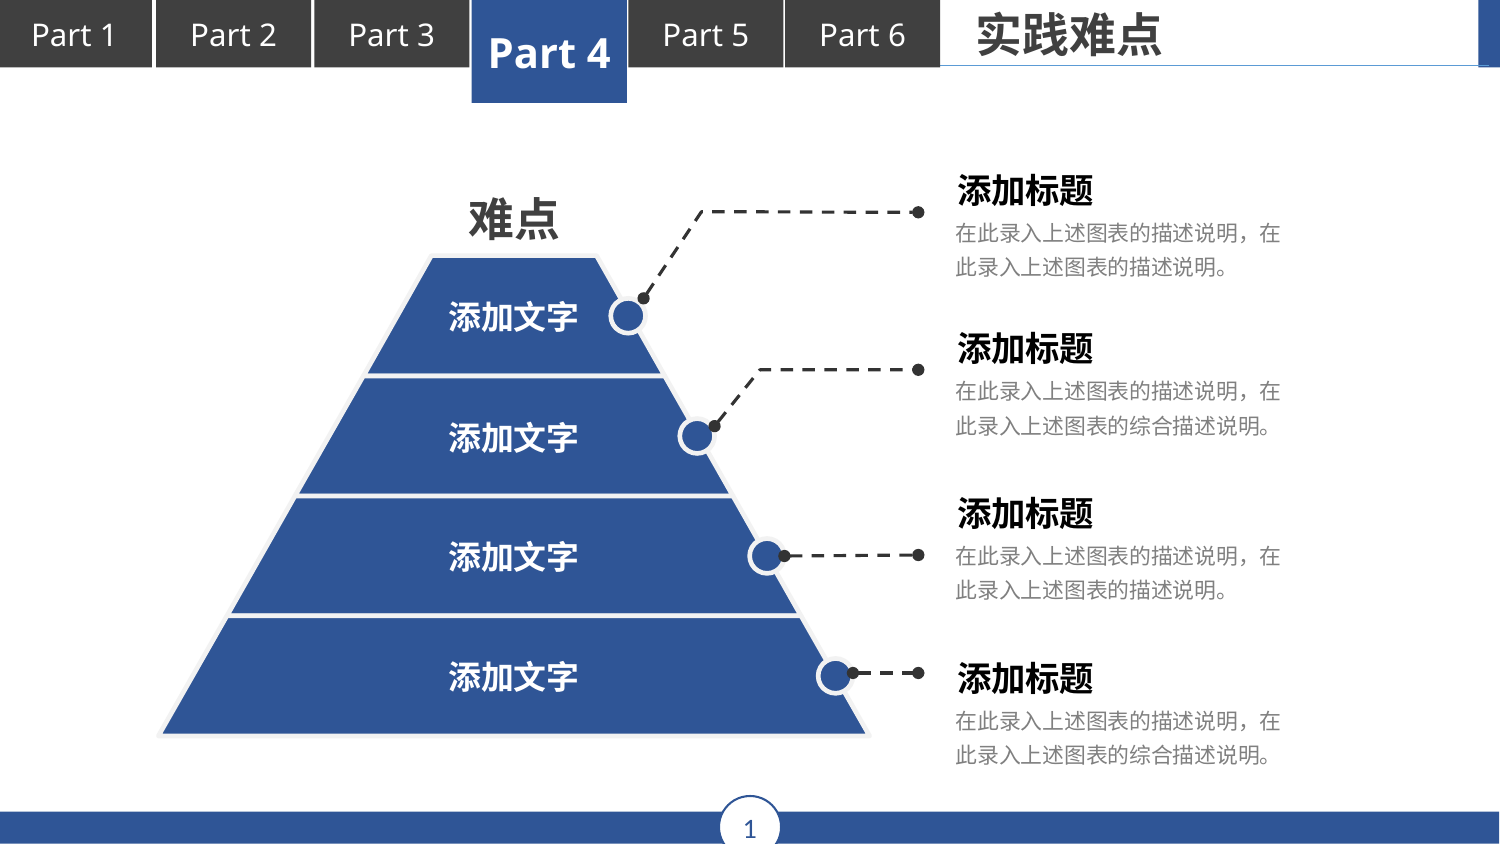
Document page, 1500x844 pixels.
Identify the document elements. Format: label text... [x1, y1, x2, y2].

text_box 添加标题 [946, 651, 1106, 694]
text_box 添加文字 [399, 293, 629, 340]
text_box 添加标题 [946, 486, 1106, 529]
text_box 添加文字 [337, 653, 691, 701]
text_box [158, 615, 870, 736]
text_box 在此录入上述图表的描述说明，在此录入上述图表的综合描述说明。 [944, 694, 1312, 774]
text_box [708, 416, 723, 433]
text_box 添加标题 [946, 163, 1106, 206]
text_box [294, 375, 734, 496]
text_box [748, 537, 784, 575]
text_box [637, 288, 651, 305]
text_box 难点 [457, 184, 572, 251]
text_box [227, 496, 801, 615]
text_box 实践难点 [963, 0, 1175, 68]
text_box [410, 255, 618, 293]
text_box 在此录入上述图表的描述说明，在此录入上述图表的描述说明。 [944, 529, 1312, 609]
text_box 添加文字 [337, 533, 691, 581]
text_box [912, 363, 925, 377]
text_box [363, 312, 665, 375]
text_box 添加文字 [379, 413, 649, 461]
text_box [817, 657, 854, 695]
text_box 添加标题 [946, 321, 1106, 364]
text_box 在此录入上述图表的描述说明，在此录入上述图表的综合描述说明。 [944, 364, 1312, 445]
text_box [678, 417, 716, 455]
text_box [609, 297, 647, 335]
text_box [912, 206, 925, 219]
text_box 在此录入上述图表的描述说明，在此录入上述图表的描述说明。 [944, 206, 1312, 286]
